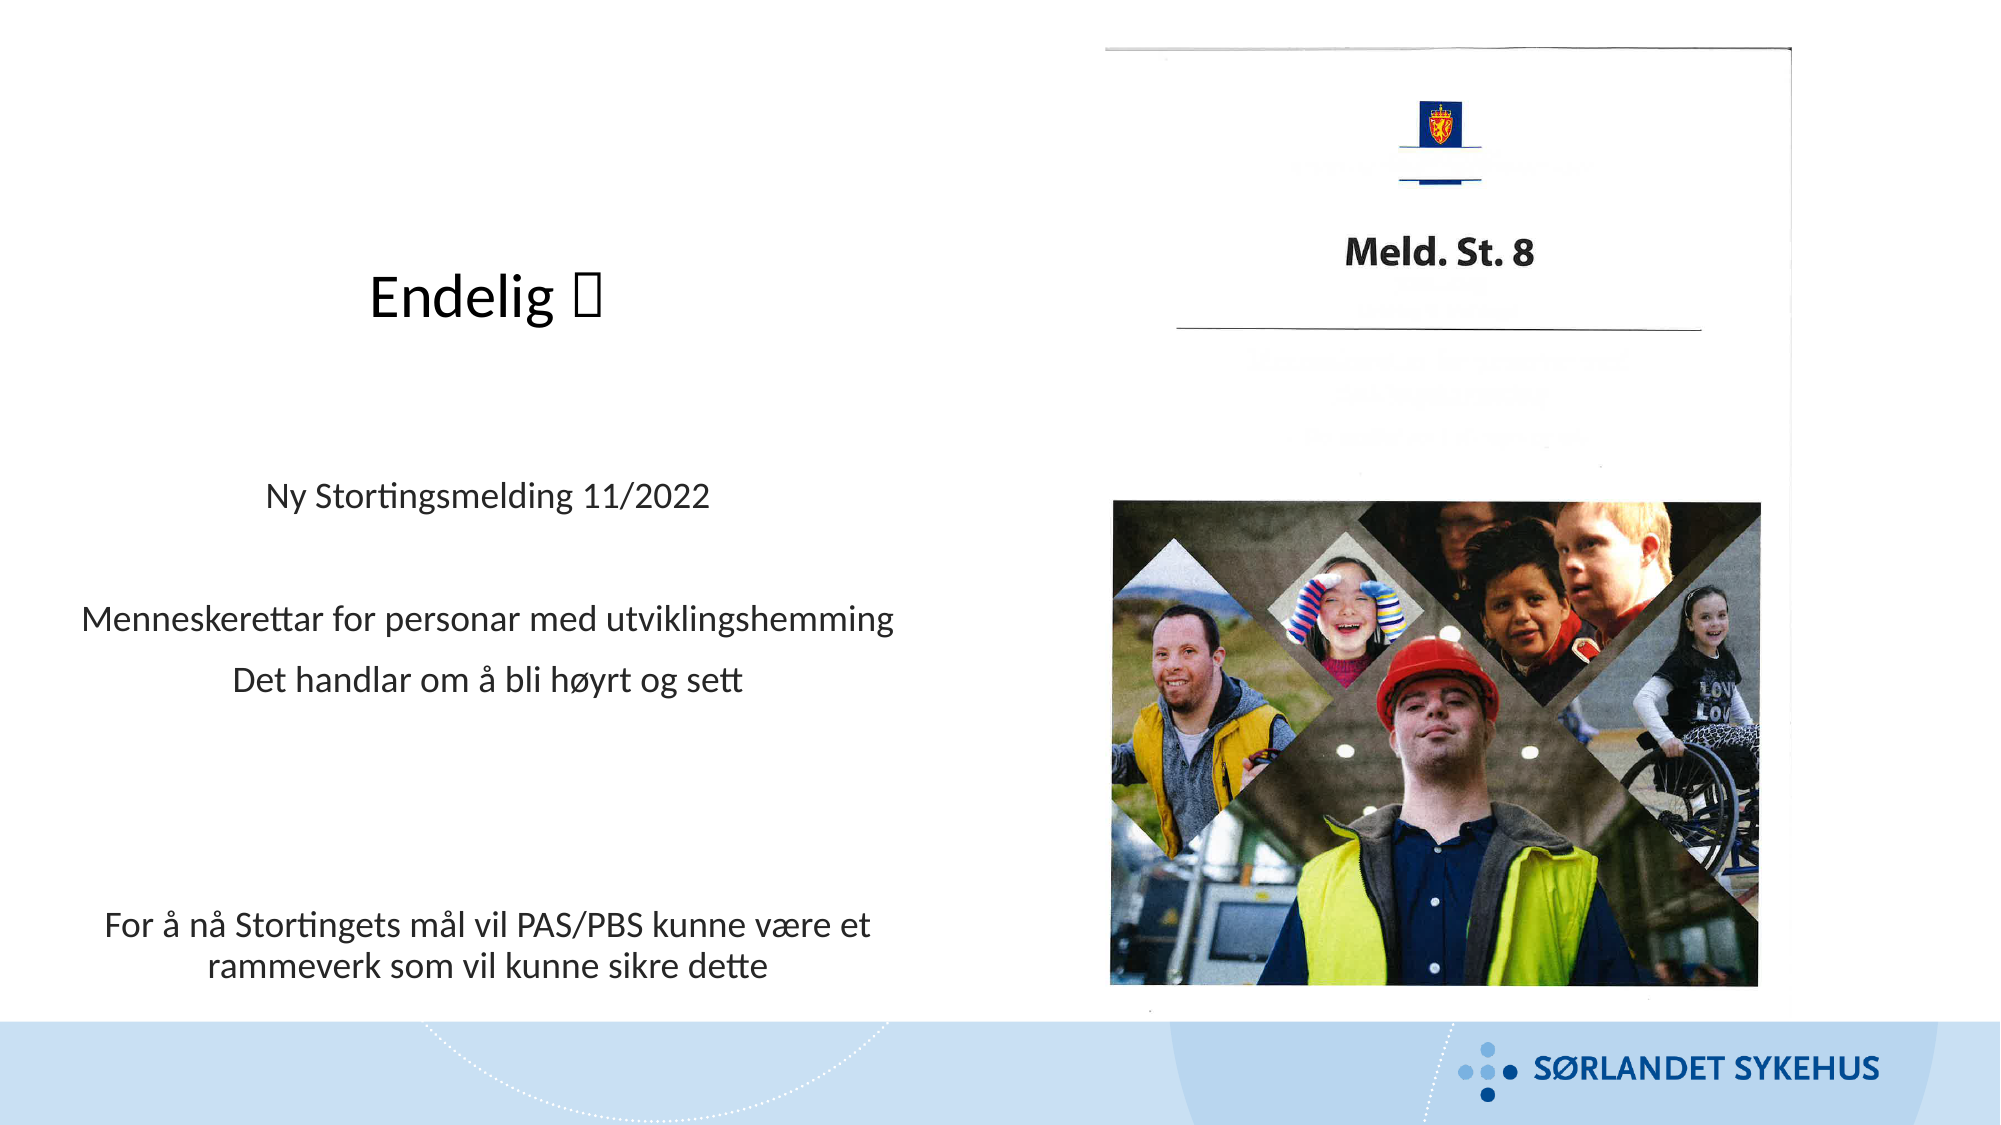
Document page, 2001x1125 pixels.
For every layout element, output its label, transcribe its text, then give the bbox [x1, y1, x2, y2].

picture [1458, 1042, 1879, 1102]
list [1105, 47, 1792, 1018]
list Ny Stortingsmelding 11/2022 Menneskerettar for personar med utviklingshemming Det handlar om å bli høyrt og sett For å nå Stortingets mål vil PAS/PBS kunne være et rammeverk som vil kunne sikre dette [45, 341, 932, 1018]
title Endelig  [45, 47, 932, 338]
